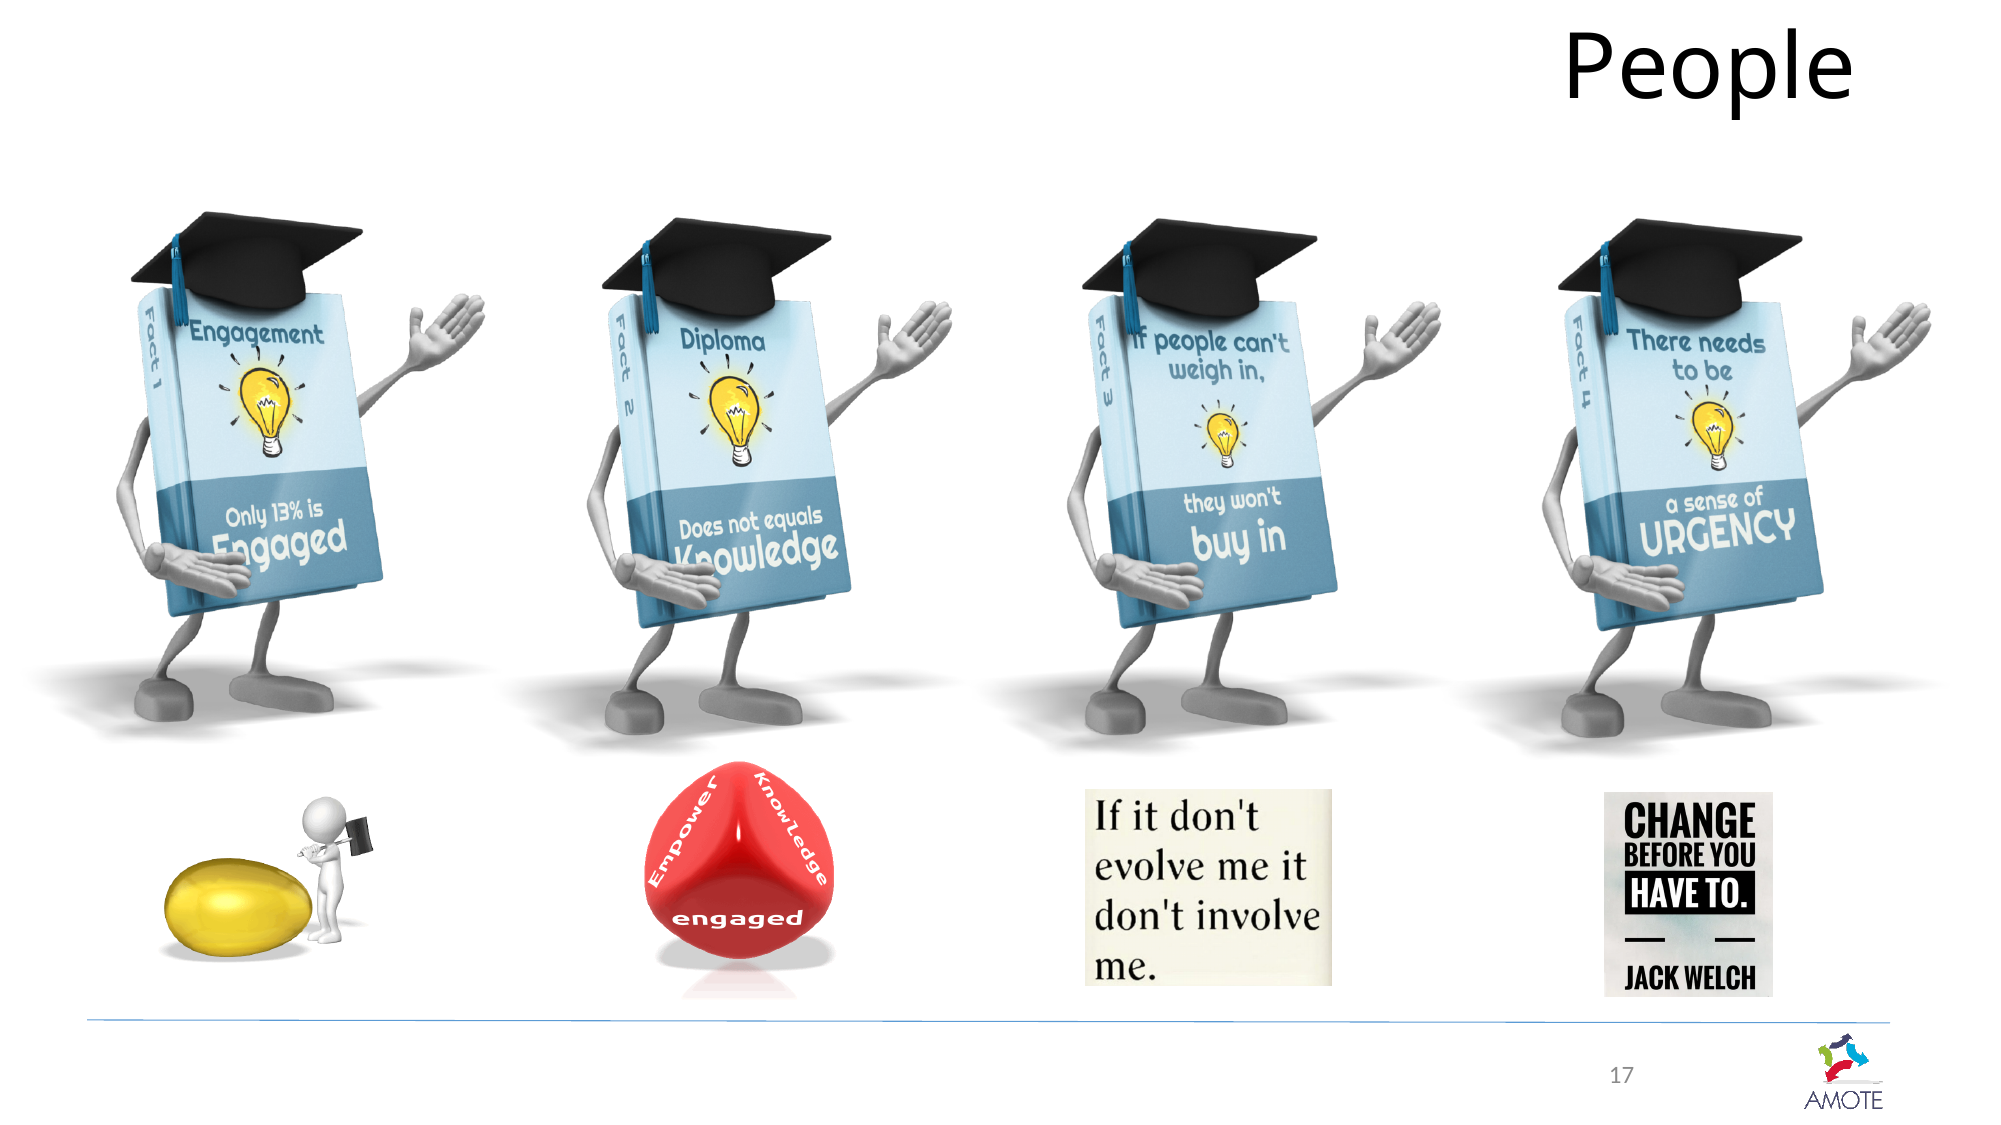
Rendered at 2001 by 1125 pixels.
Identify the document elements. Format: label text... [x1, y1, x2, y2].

picture [112, 764, 392, 992]
picture [1722, 999, 1965, 1125]
title People [146, 0, 1872, 178]
picture [1085, 789, 1332, 986]
picture [1604, 792, 1773, 997]
picture [10, 203, 1979, 1016]
